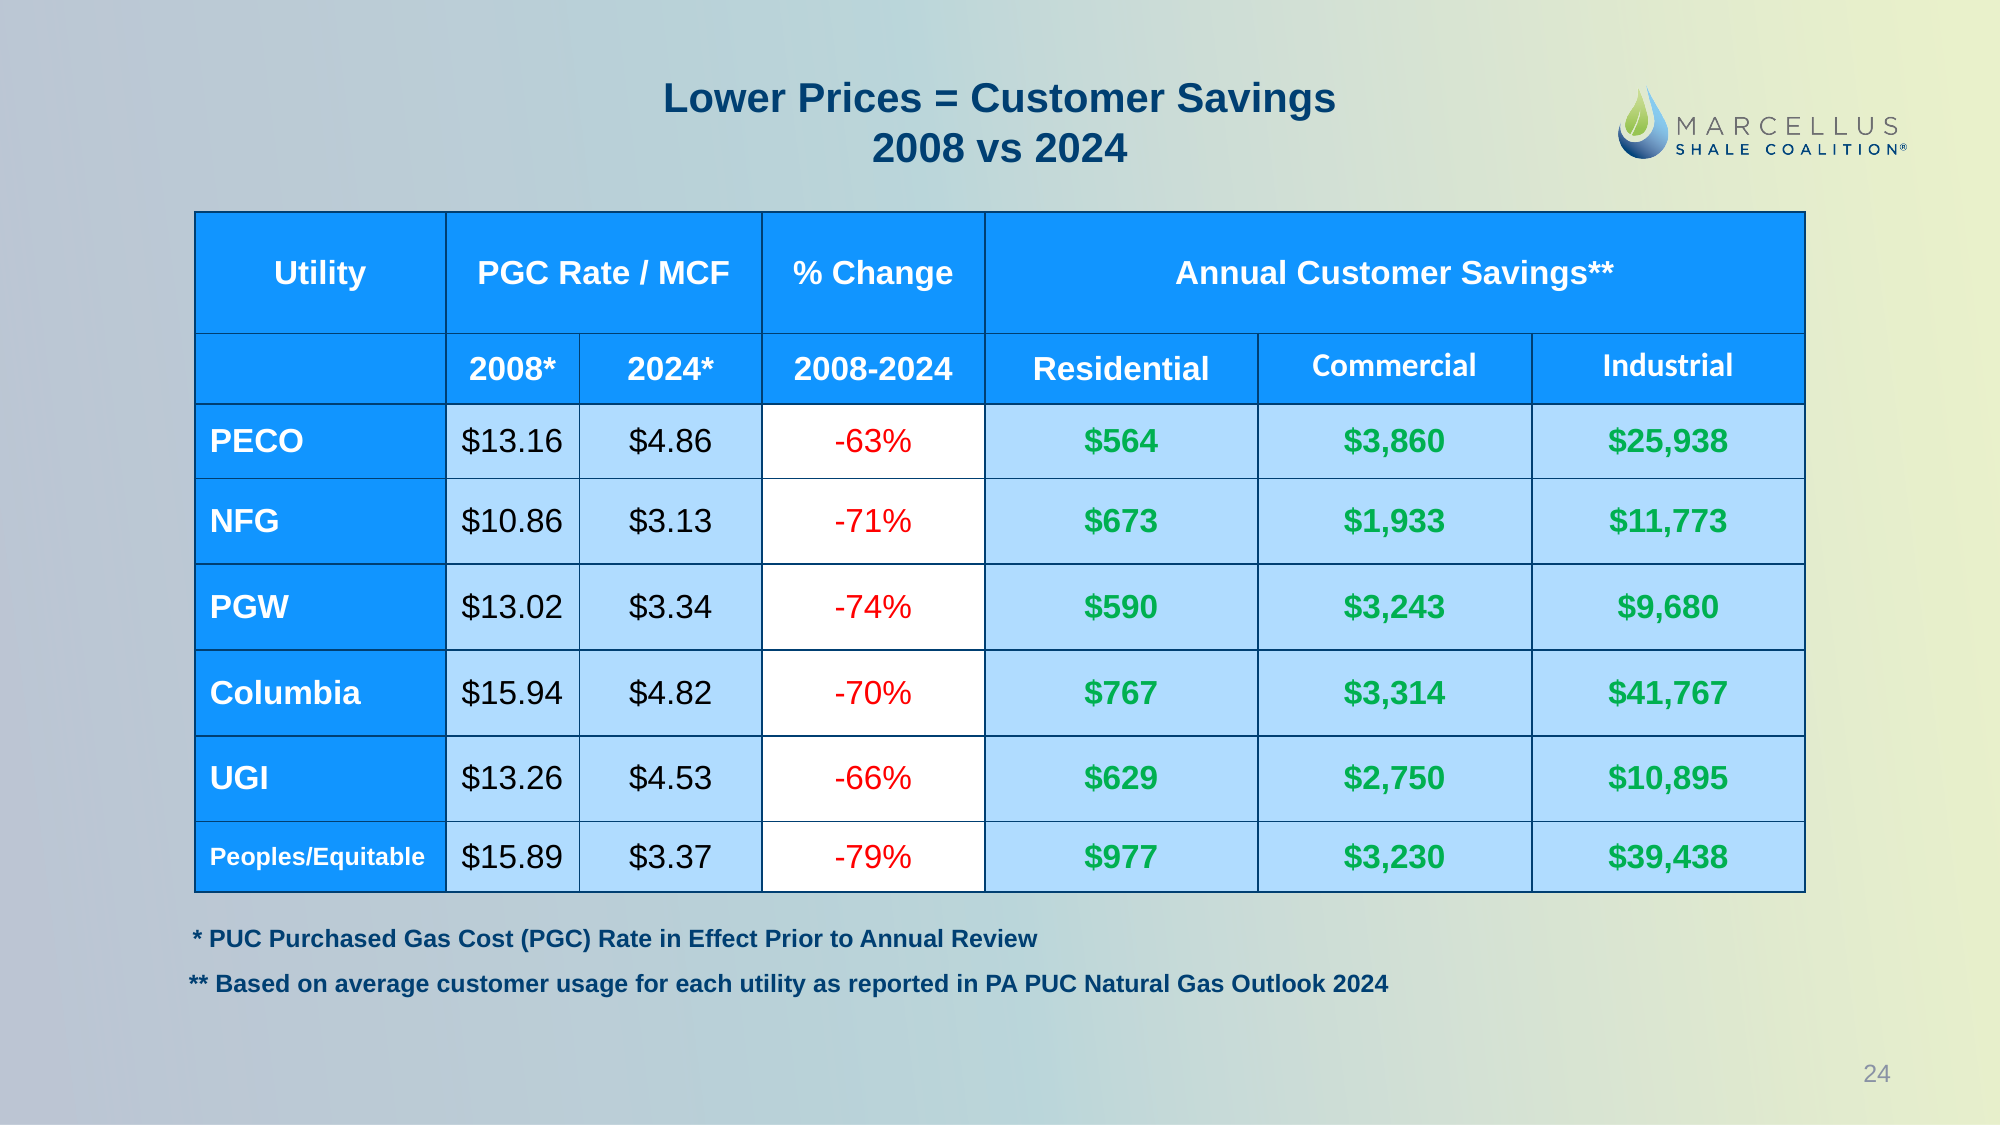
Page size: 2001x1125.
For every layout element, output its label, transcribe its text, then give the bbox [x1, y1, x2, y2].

table_cell $3.34 [580, 565, 761, 649]
table_cell $25,938 [1533, 405, 1804, 478]
table_cell Residential [986, 334, 1257, 403]
table_cell $13.02 [447, 565, 579, 649]
table_cell $673 [986, 479, 1257, 563]
table_cell $3.37 [580, 822, 761, 891]
text_box * PUC Purchased Gas Cost (PGC) Rate in Effect Prior to Annual Review [177, 915, 1055, 960]
table_cell $15.89 [447, 822, 579, 891]
table_cell Industrial [1533, 334, 1804, 403]
table_cell -70% [763, 651, 984, 735]
table_cell UGI [196, 737, 445, 821]
table_cell -71% [763, 479, 984, 563]
table_cell $767 [986, 651, 1257, 735]
table_cell 2008-2024 [763, 334, 984, 403]
table_cell Columbia [196, 651, 445, 735]
table_cell $15.94 [447, 651, 579, 735]
table_cell [196, 334, 445, 403]
table_header % Change [763, 213, 984, 333]
table_cell $629 [986, 737, 1257, 821]
table_cell 2008* [447, 334, 579, 403]
table_cell $590 [986, 565, 1257, 649]
table_cell $3.13 [580, 479, 761, 563]
table_cell $39,438 [1533, 822, 1804, 891]
table_cell $3,860 [1259, 405, 1531, 478]
table_cell $13.16 [447, 405, 579, 478]
table_cell Commercial [1259, 334, 1531, 403]
table_cell $9,680 [1533, 565, 1804, 649]
table_cell PECO [196, 405, 445, 478]
table_cell $10,895 [1533, 737, 1804, 821]
table_cell Peoples/Equitable [196, 822, 445, 891]
table_cell -79% [763, 822, 984, 891]
table_cell $977 [986, 822, 1257, 891]
table_cell $4.82 [580, 651, 761, 735]
table_cell -66% [763, 737, 984, 821]
table_cell 2024* [580, 334, 761, 403]
table_header Utility [196, 213, 445, 333]
table_cell $2,750 [1259, 737, 1531, 821]
table_cell $3,314 [1259, 651, 1531, 735]
table_cell NFG [196, 479, 445, 563]
table_cell PGW [196, 565, 445, 649]
table_cell $11,773 [1533, 479, 1804, 563]
table_cell $13.26 [447, 737, 579, 821]
table_cell $1,933 [1259, 479, 1531, 563]
text_box Lower Prices = Customer Savings 2008 vs 2024 [638, 63, 1362, 178]
table_cell $3,243 [1259, 565, 1531, 649]
table_cell $3,230 [1259, 822, 1531, 891]
table_cell $10.86 [447, 479, 579, 563]
table_header PGC Rate / MCF [447, 213, 761, 333]
table_cell $4.53 [580, 737, 761, 821]
slide_number 24 [1456, 1042, 1907, 1103]
text_box ** Based on average customer usage for each utility as reported in PA PUC Natural Gas Outlook 2024 [174, 960, 1446, 1006]
table_cell $4.86 [580, 405, 761, 478]
table_cell -74% [763, 565, 984, 649]
picture [1618, 84, 1907, 159]
table_cell $564 [986, 405, 1257, 478]
table_cell -63% [763, 405, 984, 478]
table_cell $41,767 [1533, 651, 1804, 735]
table_header Annual Customer Savings** [986, 213, 1804, 333]
